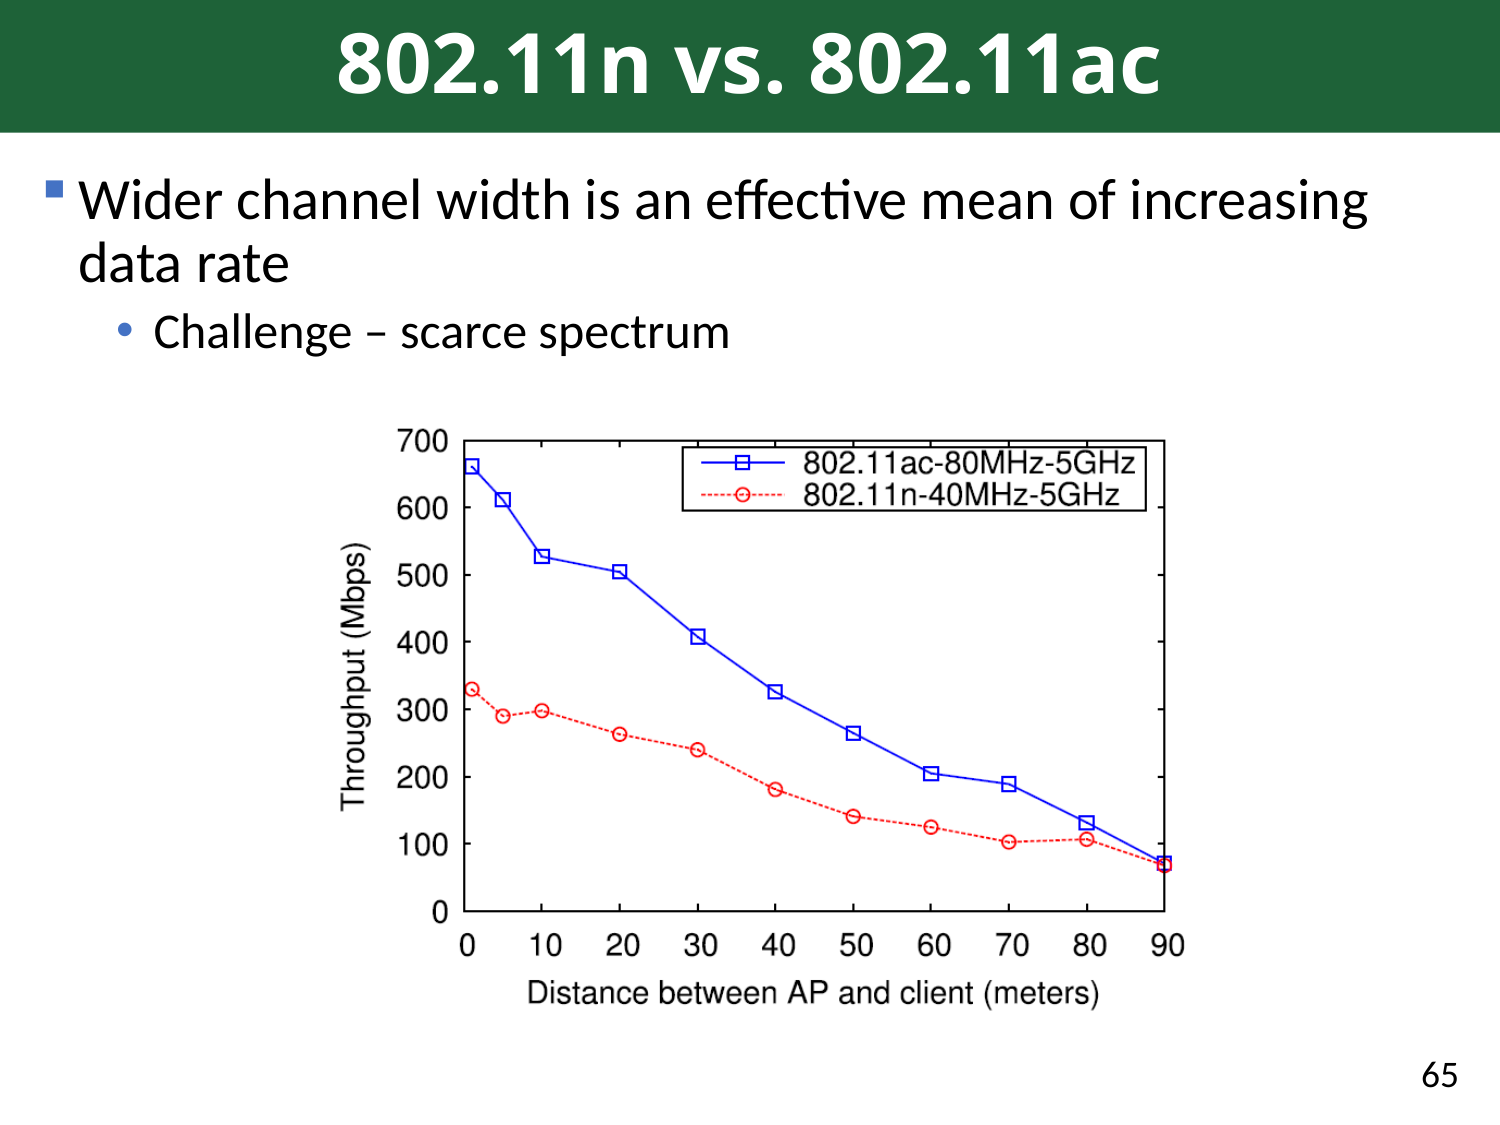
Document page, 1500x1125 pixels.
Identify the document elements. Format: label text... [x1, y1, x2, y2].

picture [336, 408, 1209, 1014]
list Wider channel width is an effective mean of increasing data rate Challenge – scarce spectrum [25, 161, 1475, 1103]
title 802.11n vs. 802.11ac [0, 0, 1500, 133]
slide_number 65 [1136, 1042, 1474, 1103]
